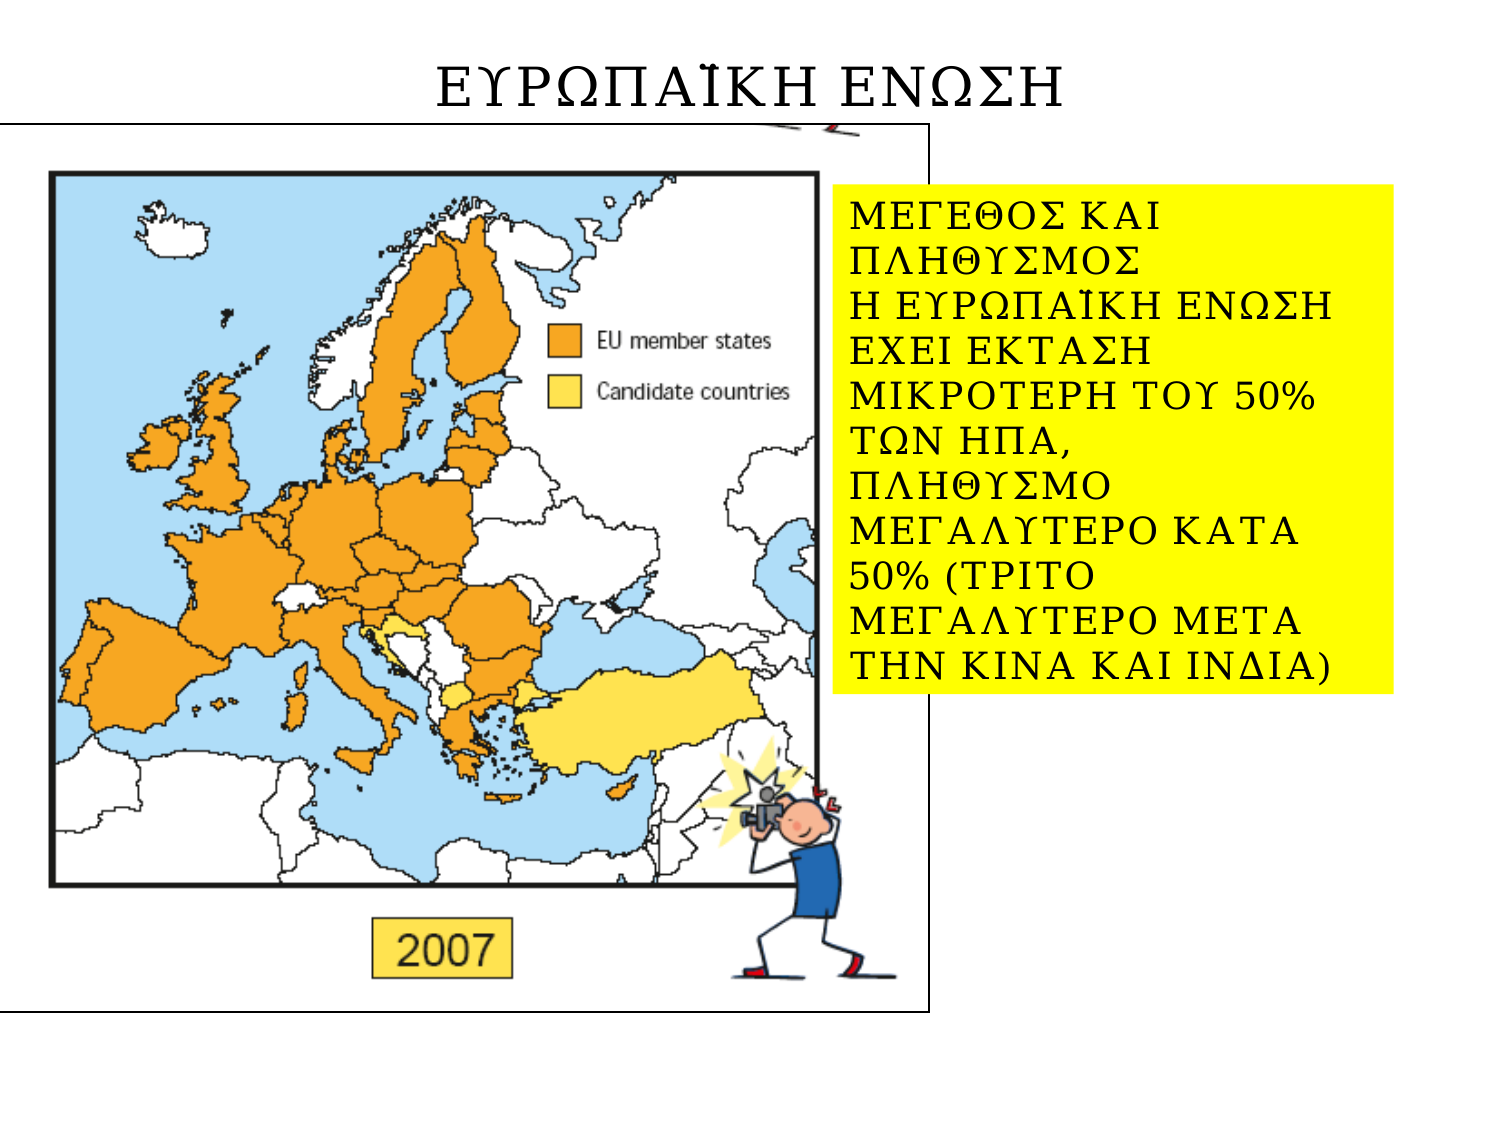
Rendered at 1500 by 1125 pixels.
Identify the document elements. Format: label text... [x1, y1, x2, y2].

picture [0, 124, 929, 1012]
text_box ΜΕΓΕΘΟΣ ΚΑΙ ΠΛΗΘΥΣΜΟΣ Η ΕΥΡΩΠΑΪΚΗ ΕΝΩΣΗ ΕΧΕΙ ΕΚΤΑΣΗ ΜΙΚΡΟΤΕΡΗ ΤΟΥ 50% ΤΩΝ ΗΠΑ, ΠΛΗΘΥΣΜΟ ΜΕΓΑΛΥΤΕΡΟ ΚΑΤΑ 50% (ΤΡΙΤΟ ΜΕΓΑΛΥΤΕΡΟ ΜΕΤΑ ΤΗΝ ΚΙΝΑ ΚΑΙ ΙΝΔΙΑ) [932, 184, 1394, 695]
title ΕΥΡΩΠΑΪΚΗ ΕΝΩΣΗ [75, 45, 1425, 126]
